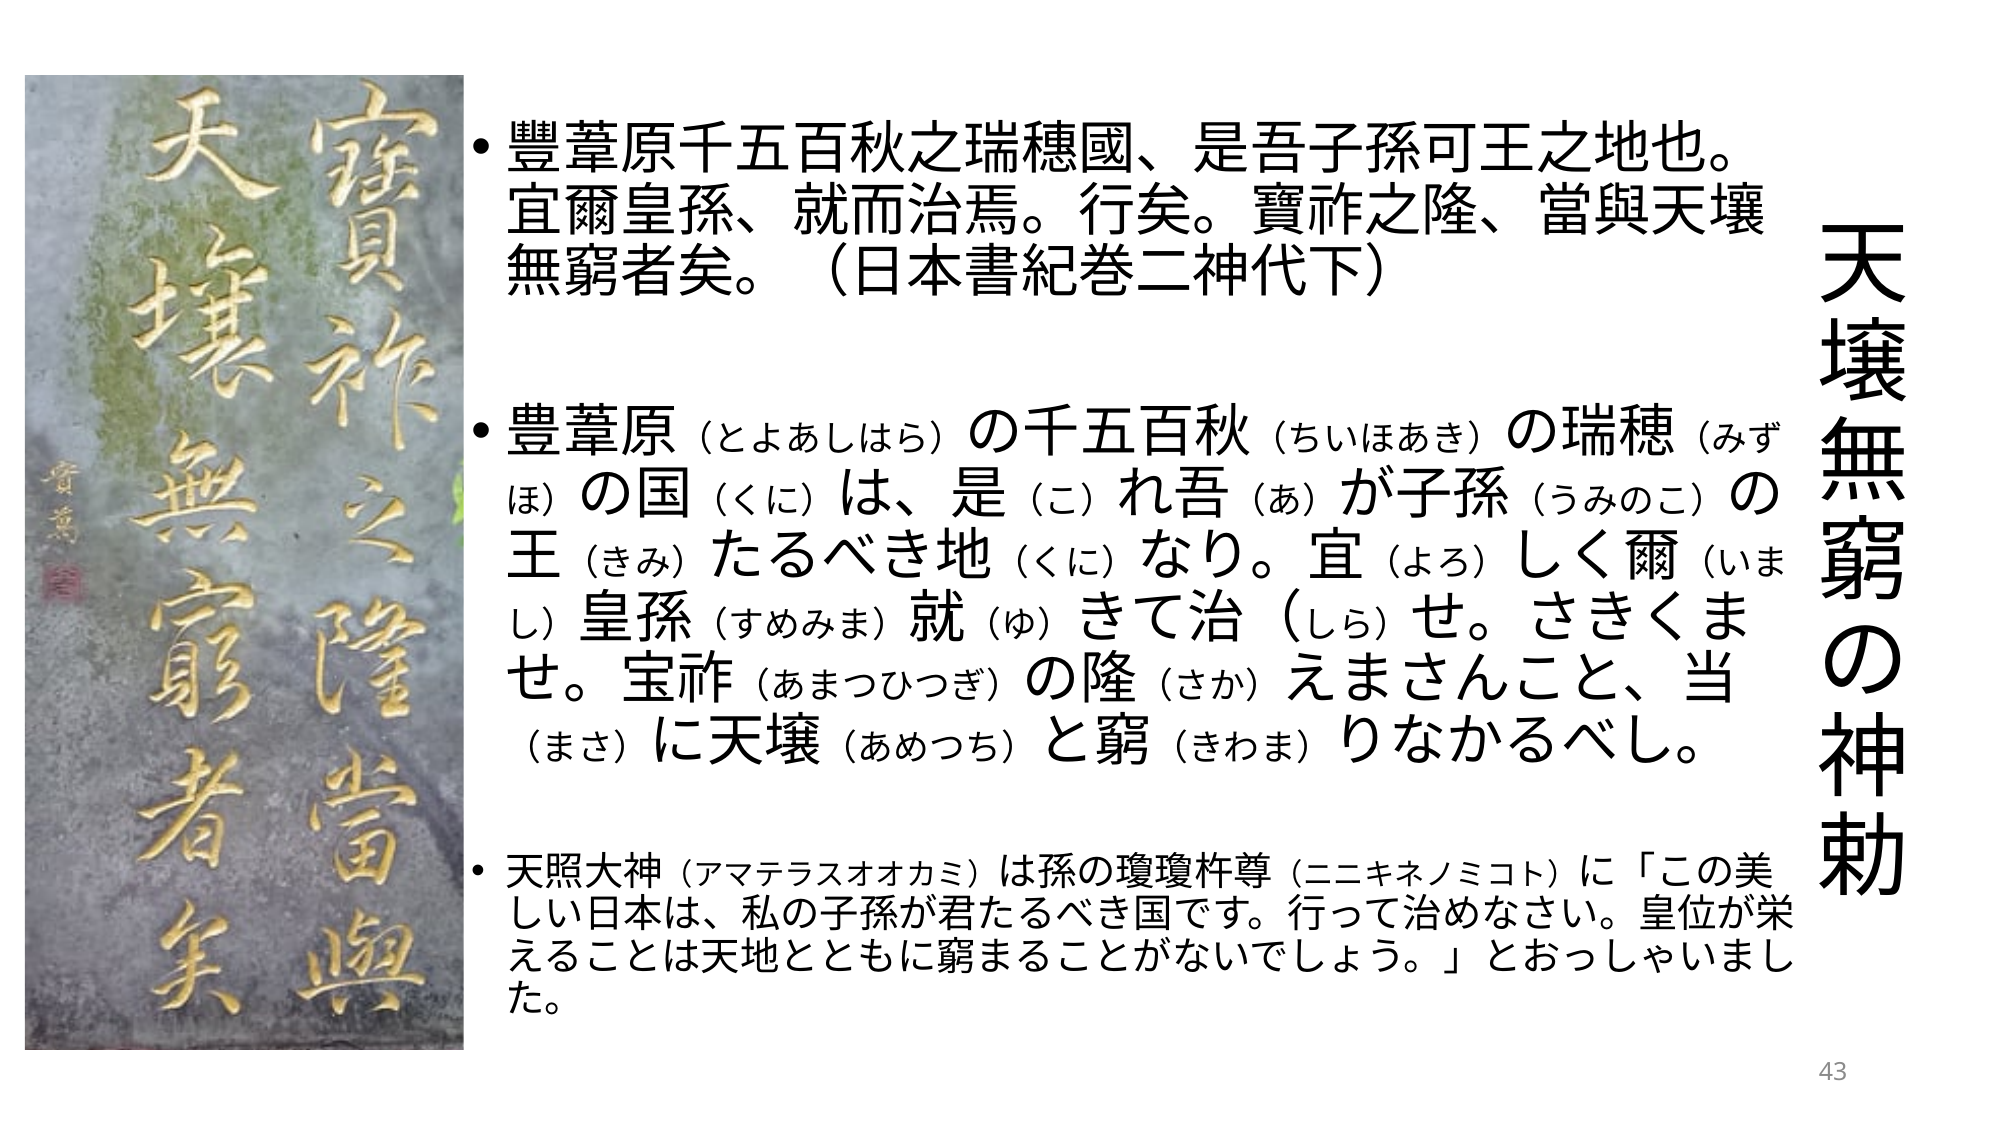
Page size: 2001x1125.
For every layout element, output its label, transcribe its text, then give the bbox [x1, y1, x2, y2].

title 天壌無窮の神勅 [1810, 47, 1961, 1078]
list 豐葦原千五百秋之瑞穗國、是吾子孫可王之地也。宜爾皇孫、就而治焉。行矣。寶祚之隆、當與天壤無窮者矣。（日本書紀巻二神代下） 豊葦原（とよあしはら）の千五百秋（ちいほあき）の瑞穂（みずほ）の国（くに）は、是（こ）れ吾（あ）が子孫（うみのこ）の王（きみ）たるべき地（くに）なり。宜（よろ）しく爾（いまし）皇孫（すめみま）就（ゆ）きて治（しら）せ。さきくませ。宝祚（あまつひつぎ）の隆（さか）えまさんこと、当（まさ）に天壌（あめつち）と窮（きわま）りなかるべし。 天照大神（アマテラスオオカミ）は孫の瓊瓊杵尊（ニニキネノミコト）に「この美しい日本は、私の子孫が君たるべき国です。行って治めなさい。皇位が栄えることは天地とともに窮まることがないでしょう。」とおっしゃいました。 [463, 103, 1811, 1078]
picture [24, 75, 464, 1050]
slide_number 43 [1412, 1042, 1863, 1103]
